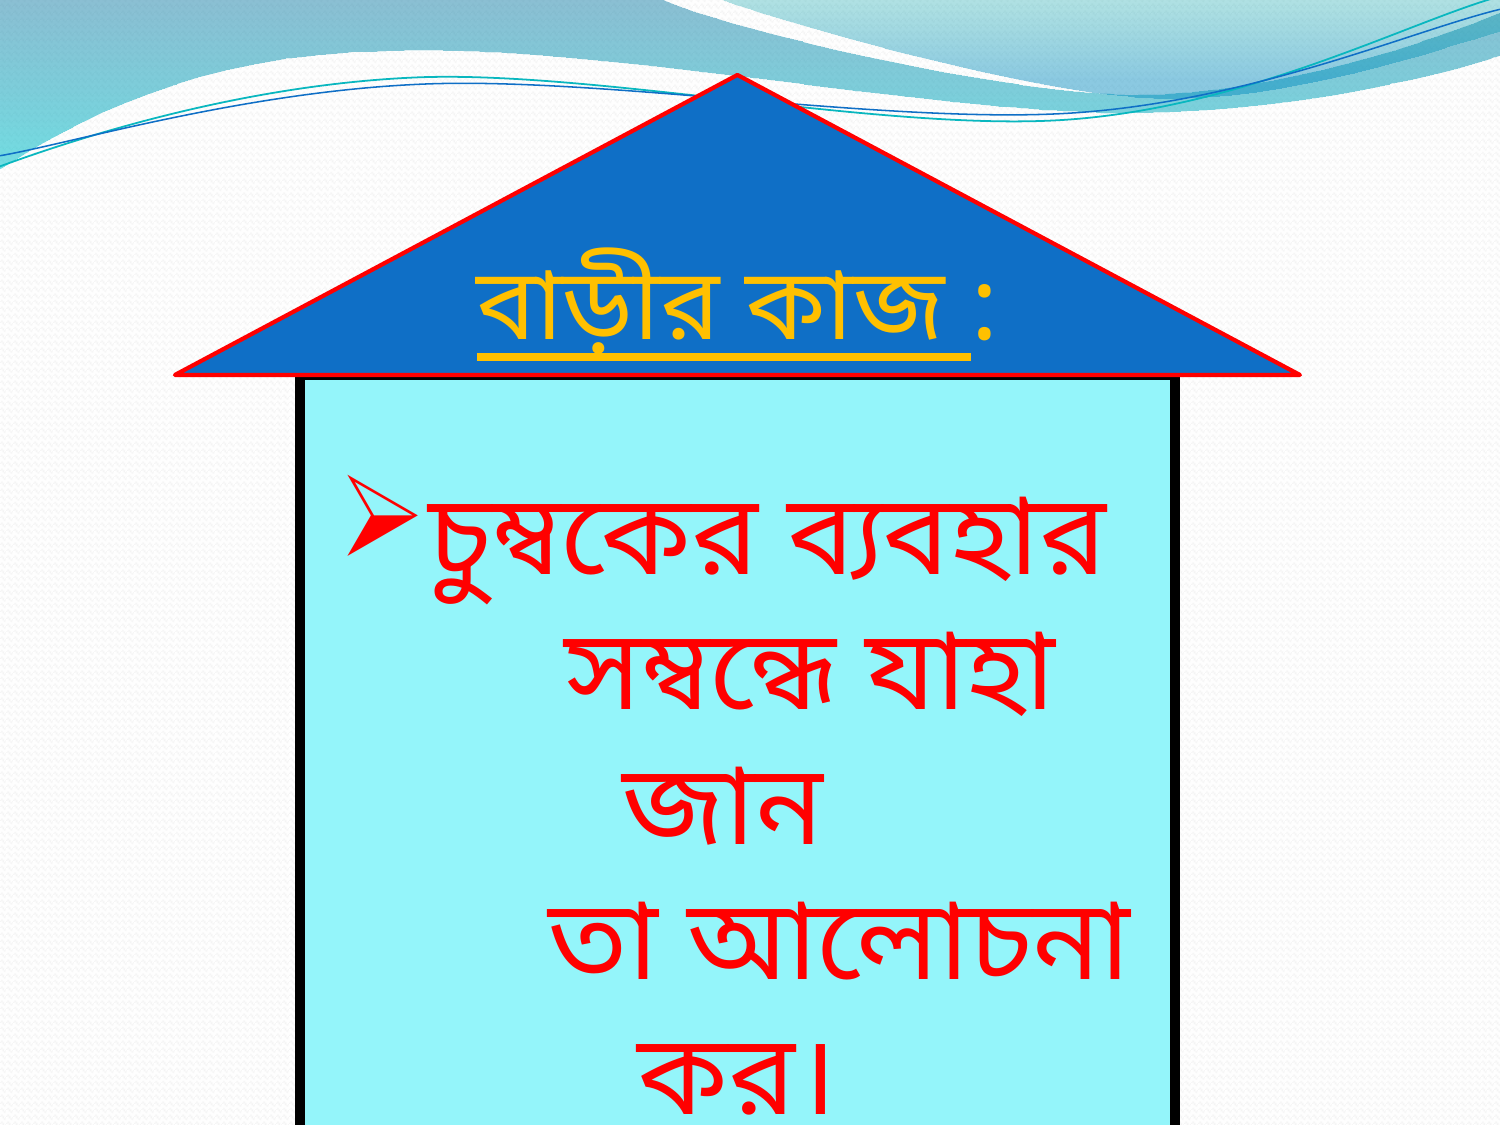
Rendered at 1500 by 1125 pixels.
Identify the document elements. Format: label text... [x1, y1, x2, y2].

text_box চুম্বকের ব্যবহার সম্বন্ধে যাহা জান তা আলোচনা কর। [300, 378, 1175, 1125]
text_box বাড়ীর কাজ : [172, 73, 1302, 378]
